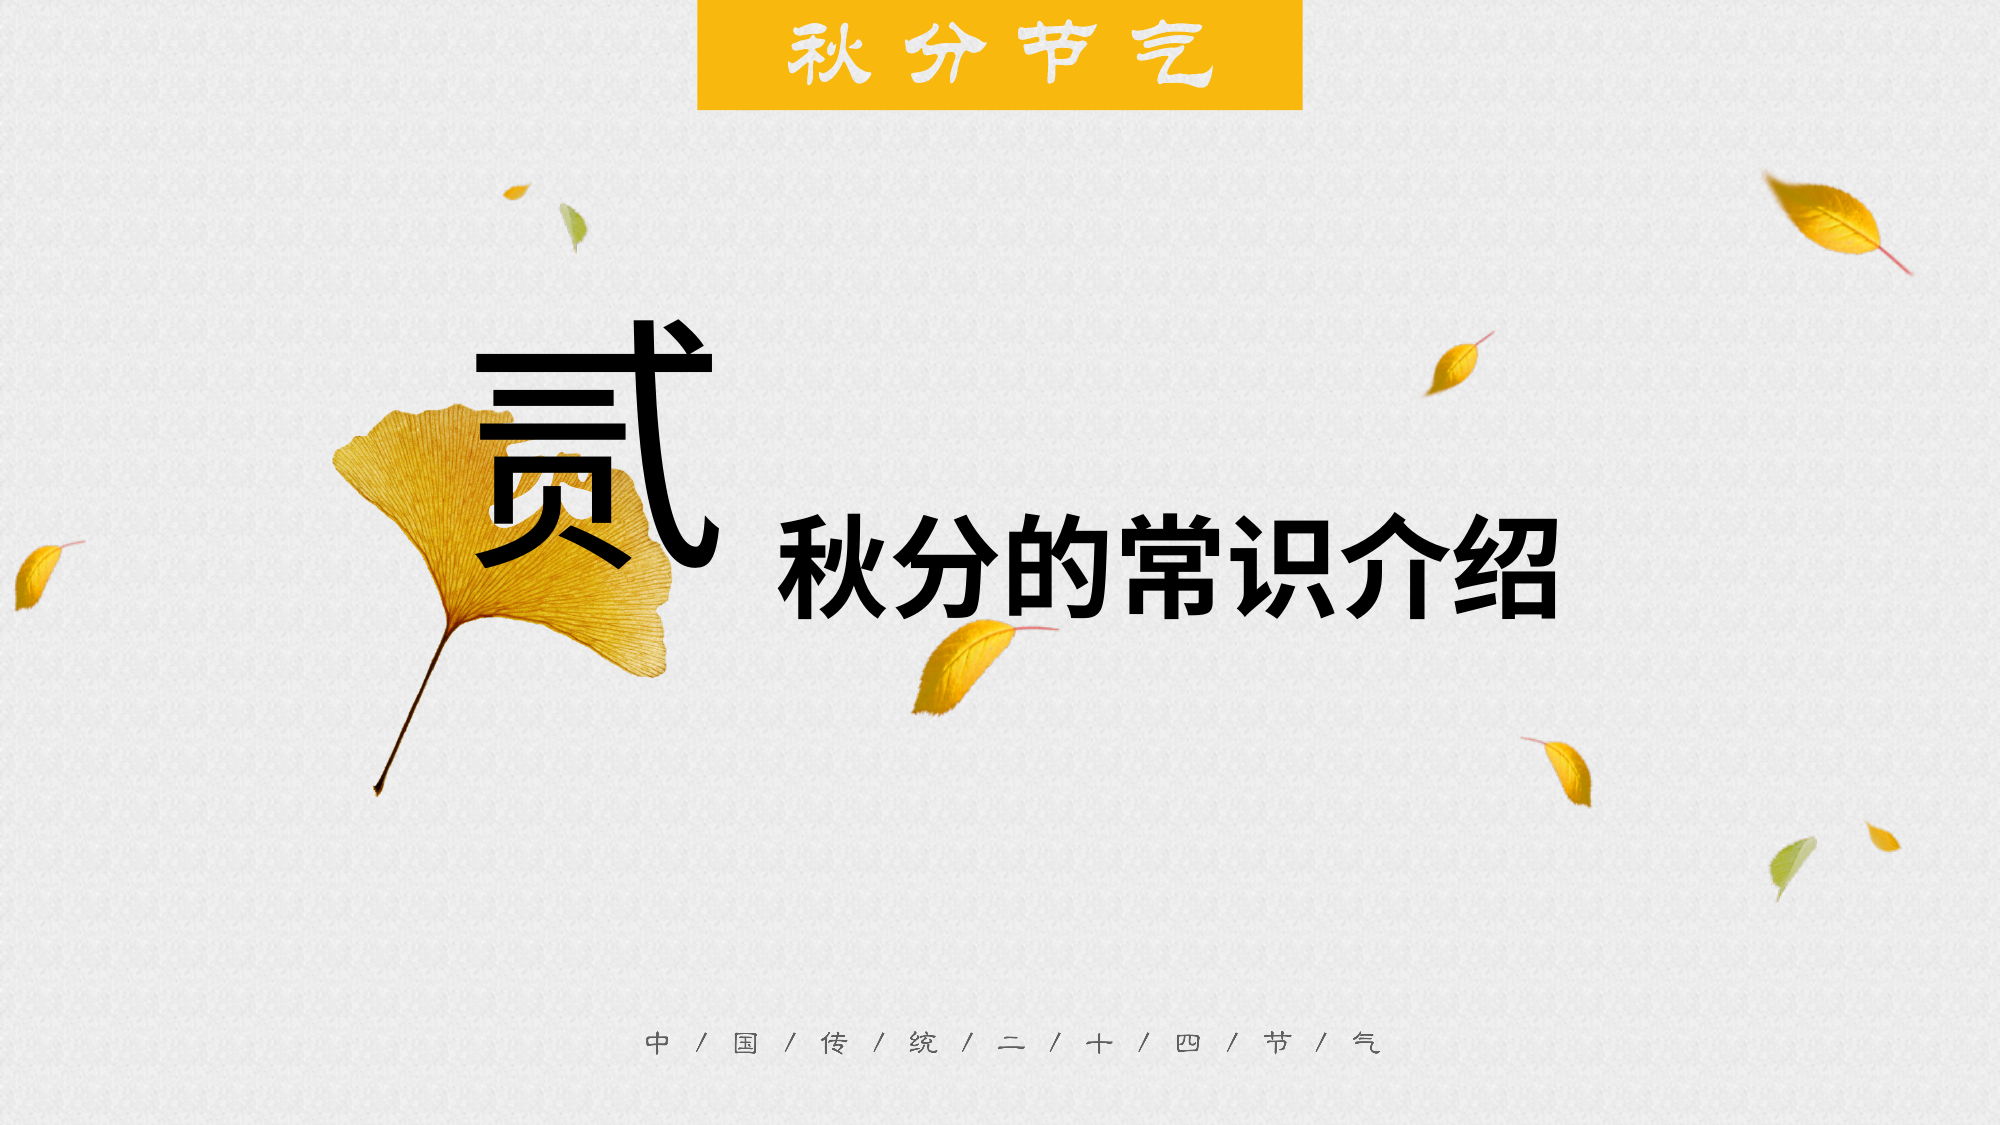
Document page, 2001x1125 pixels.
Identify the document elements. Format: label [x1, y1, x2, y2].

picture [0, 0, 2000, 1125]
text_box [305, 268, 747, 831]
